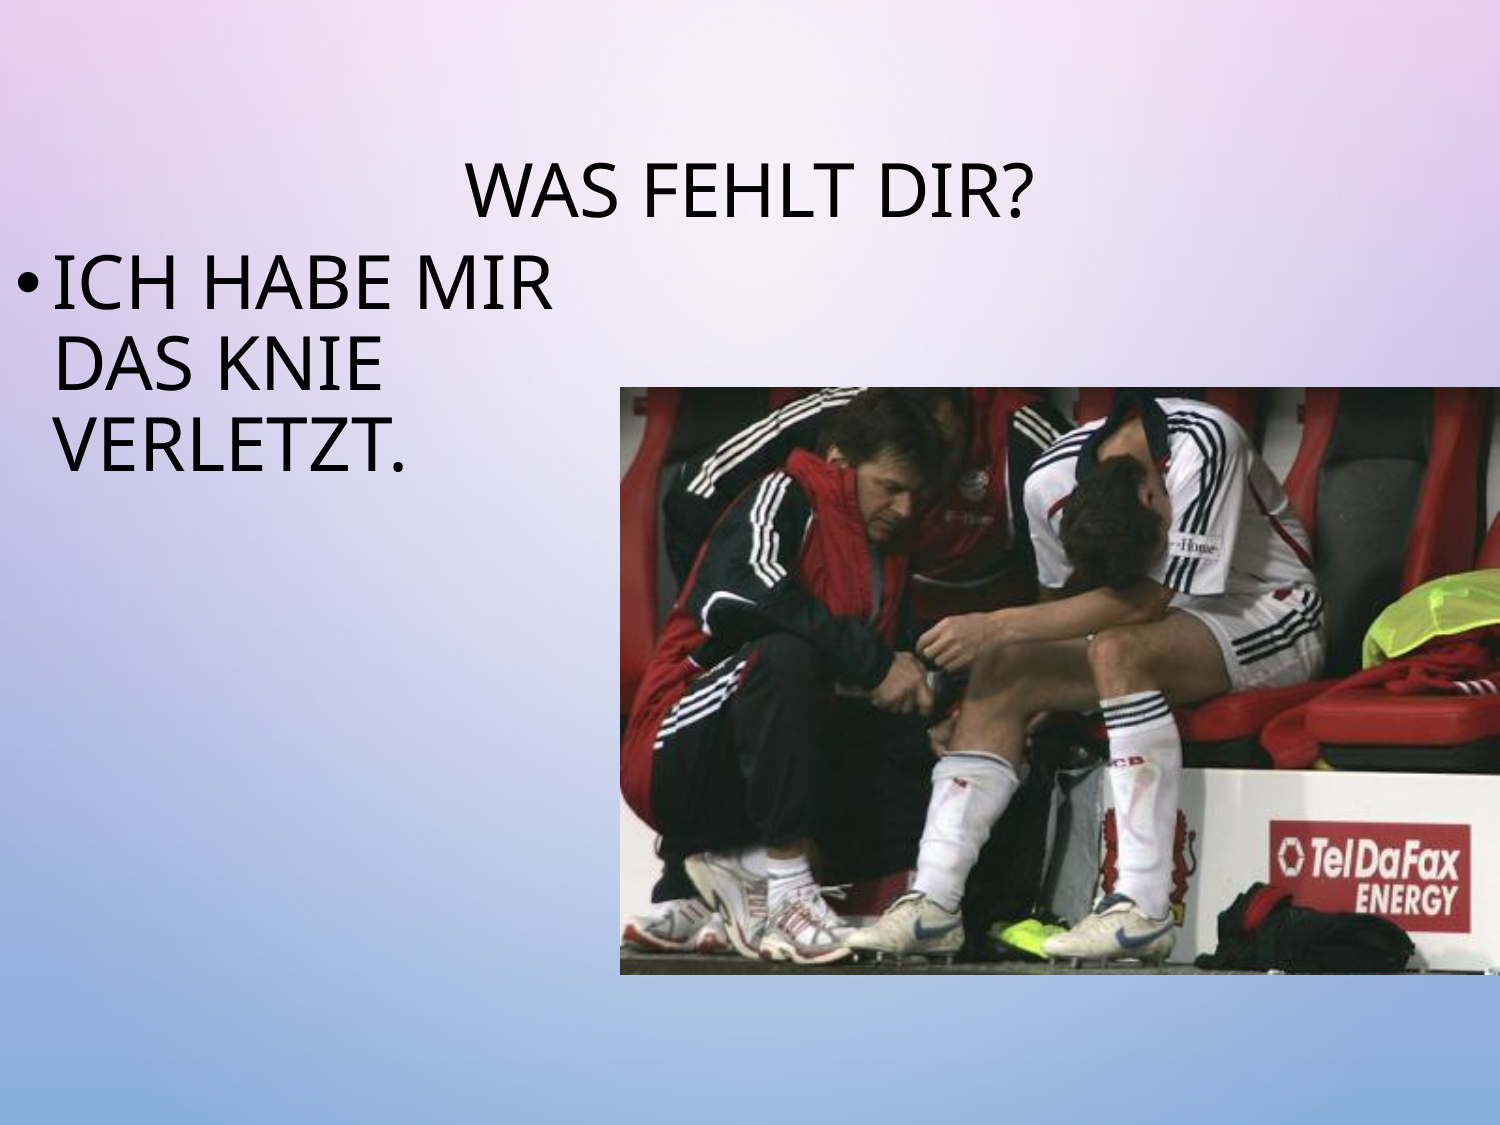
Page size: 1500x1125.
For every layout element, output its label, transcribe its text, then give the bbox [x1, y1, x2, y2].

list Ich habe mir das Knie verletzt. [0, 237, 625, 913]
text_box Ich habe Schnupfen. [0, 0, 1500, 384]
picture [620, 387, 1500, 975]
title Was fehlt dir? [112, 99, 1388, 288]
